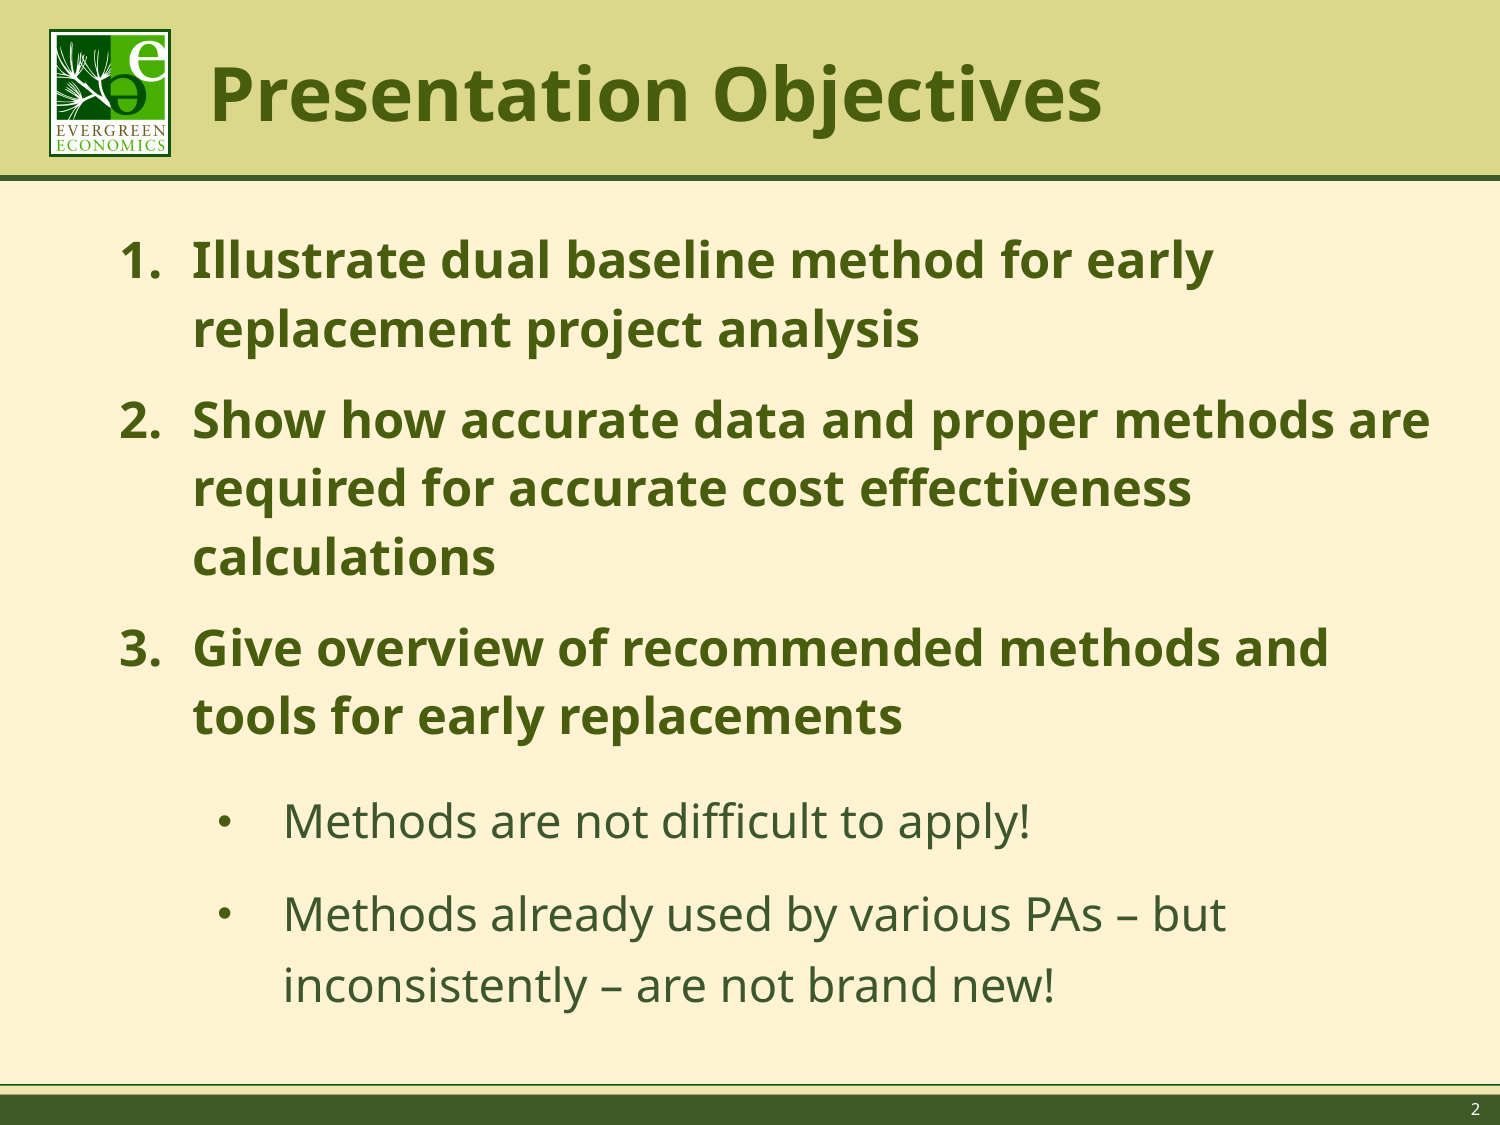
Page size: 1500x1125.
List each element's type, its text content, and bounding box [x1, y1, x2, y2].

picture [51, 32, 168, 154]
title Presentation Objectives [193, 38, 1421, 145]
slide_number 2 [1361, 1091, 1496, 1125]
list Illustrate dual baseline method for early replacement project analysis Show how accurate data and proper methods are required for accurate cost effectiveness calculations Give overview of recommended methods and tools for early replacements Methods are not difficult to apply! Methods already used by various PAs – but inconsistently – are not brand new! [104, 217, 1455, 1030]
